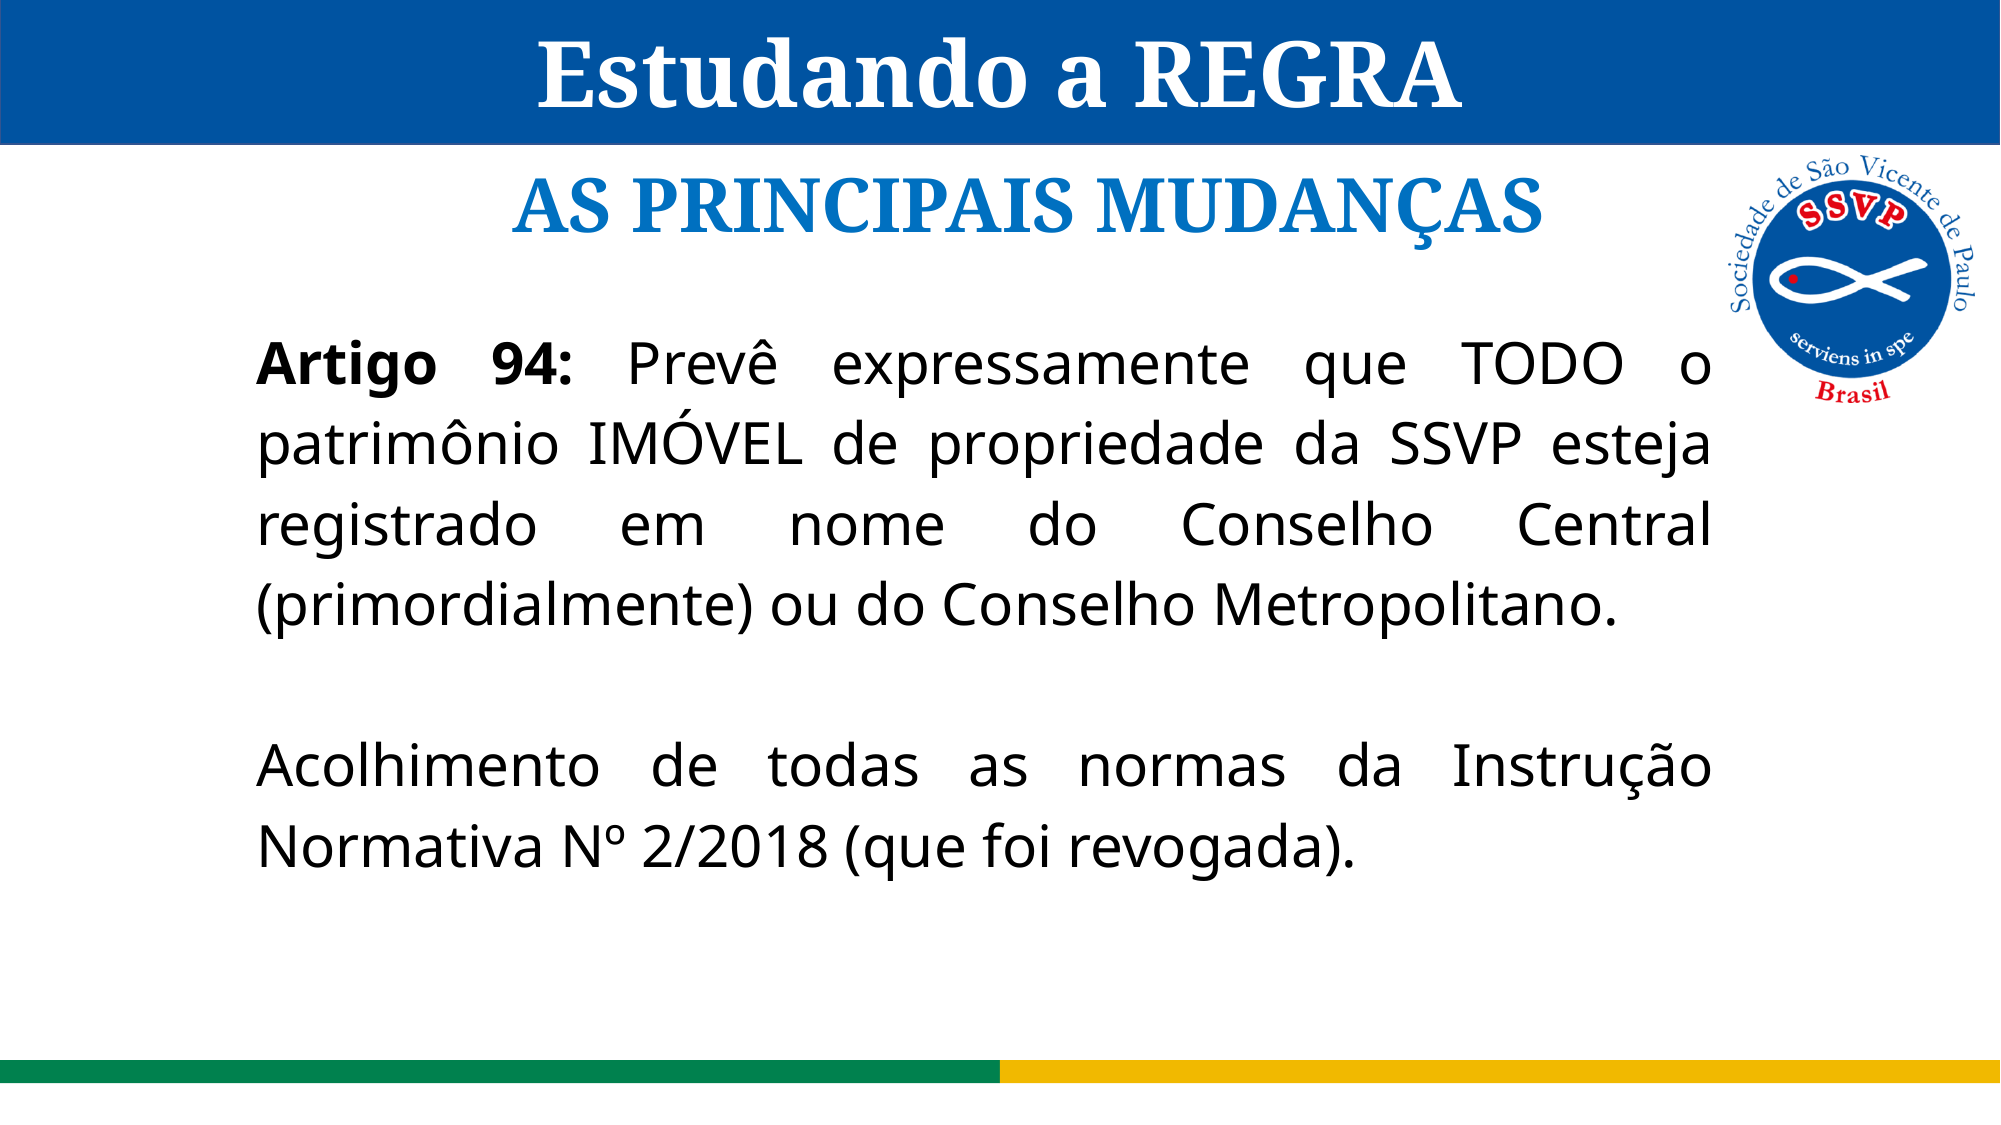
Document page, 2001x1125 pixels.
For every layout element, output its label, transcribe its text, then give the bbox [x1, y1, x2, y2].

text_box Artigo 94: Prevê expressamente que TODO o patrimônio IMÓVEL de propriedade da SSVP esteja registrado em nome do Conselho Central (primordialmente) ou do Conselho Metropolitano. Acolhimento de todas as normas da Instrução Normativa Nº 2/2018 (que foi revogada). [241, 308, 1729, 887]
picture [1728, 155, 1975, 403]
text_box Estudando a REGRA [0, 0, 2000, 145]
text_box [0, 1050, 2000, 1092]
text_box AS PRINCIPAIS MUDANÇAS [81, 136, 1975, 255]
